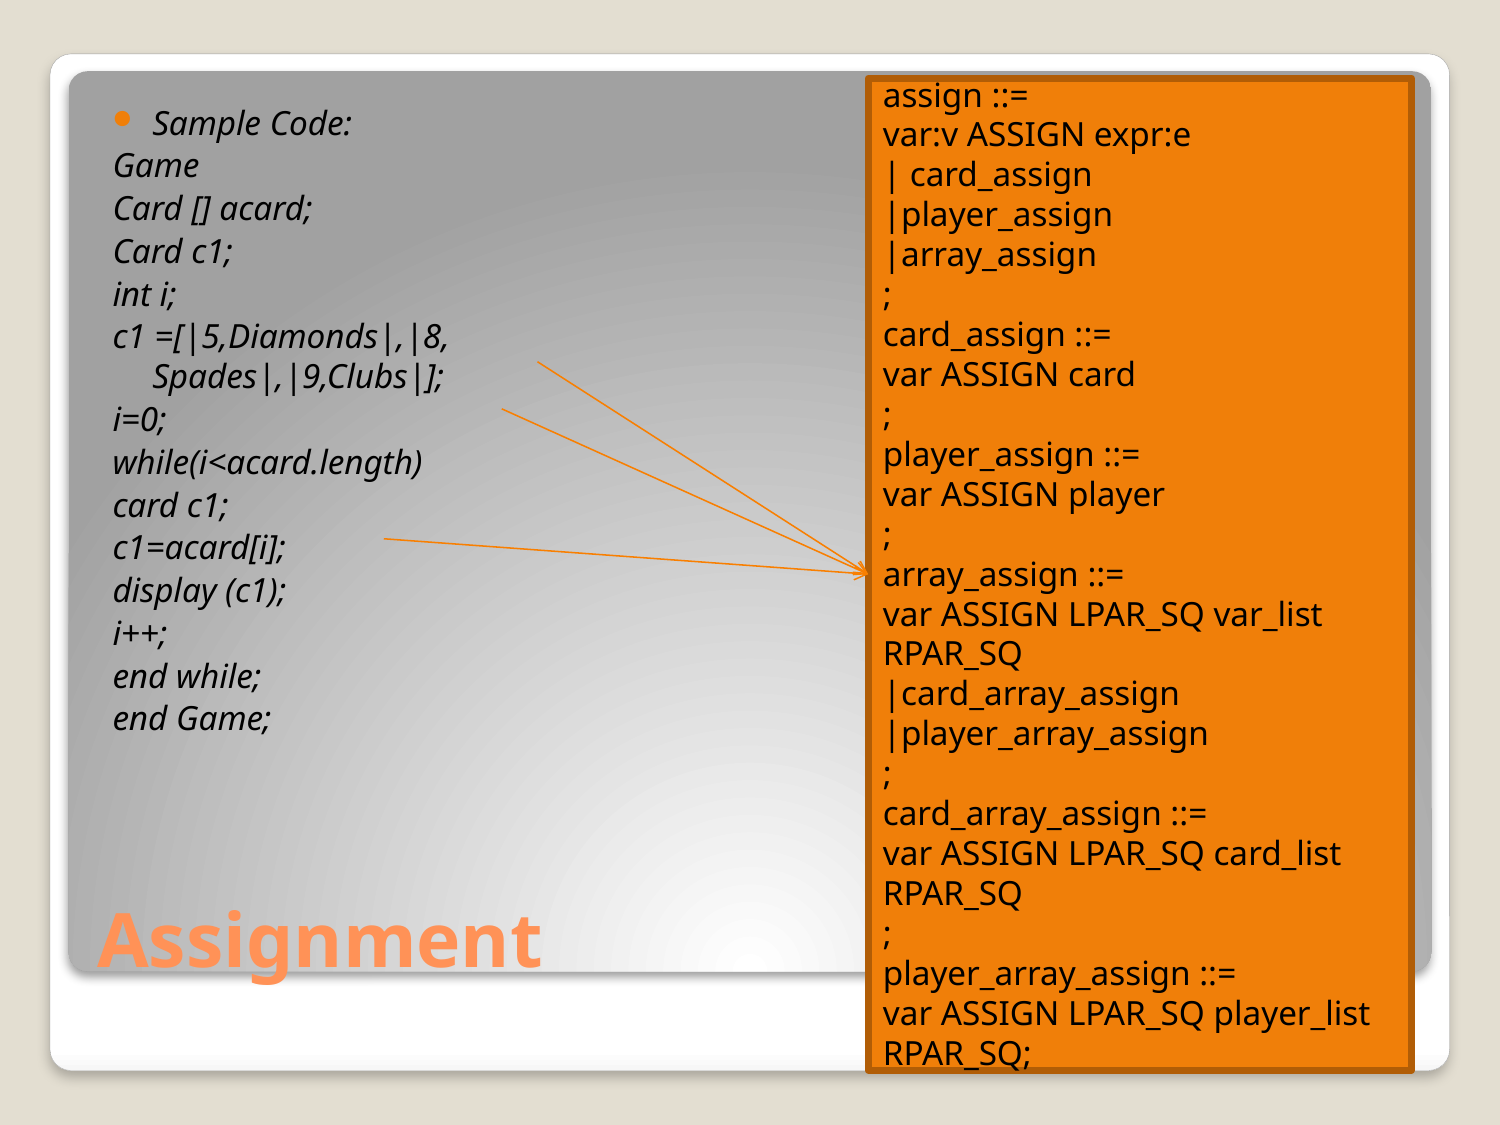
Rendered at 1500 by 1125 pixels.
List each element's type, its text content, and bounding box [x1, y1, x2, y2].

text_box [383, 538, 869, 575]
list Sample Code: Game Card [] acard; Card c1; int i; c1 =[|5,Diamonds|,|8, Spades|,|9,Clubs|]; i=0; while(i<acard.length) card c1; c1=acard[i]; display (c1); i++; end while; end Game; [82, 86, 585, 752]
title Assignment [82, 817, 865, 991]
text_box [501, 408, 869, 538]
title Assignment [1415, 817, 1425, 991]
text_box assign ::= var:v ASSIGN expr:e | card_assign |player_assign |array_assign ; card_assign ::= var ASSIGN card ; player_assign ::= var ASSIGN player ; array_assign ::= var ASSIGN LPAR_SQ var_list RPAR_SQ |card_array_assign |player_array_assign ; card_array_assign ::= var ASSIGN LPAR_SQ card_list RPAR_SQ ; player_array_assign ::= var ASSIGN LPAR_SQ player_list RPAR_SQ; [868, 66, 1412, 1080]
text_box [537, 361, 869, 408]
